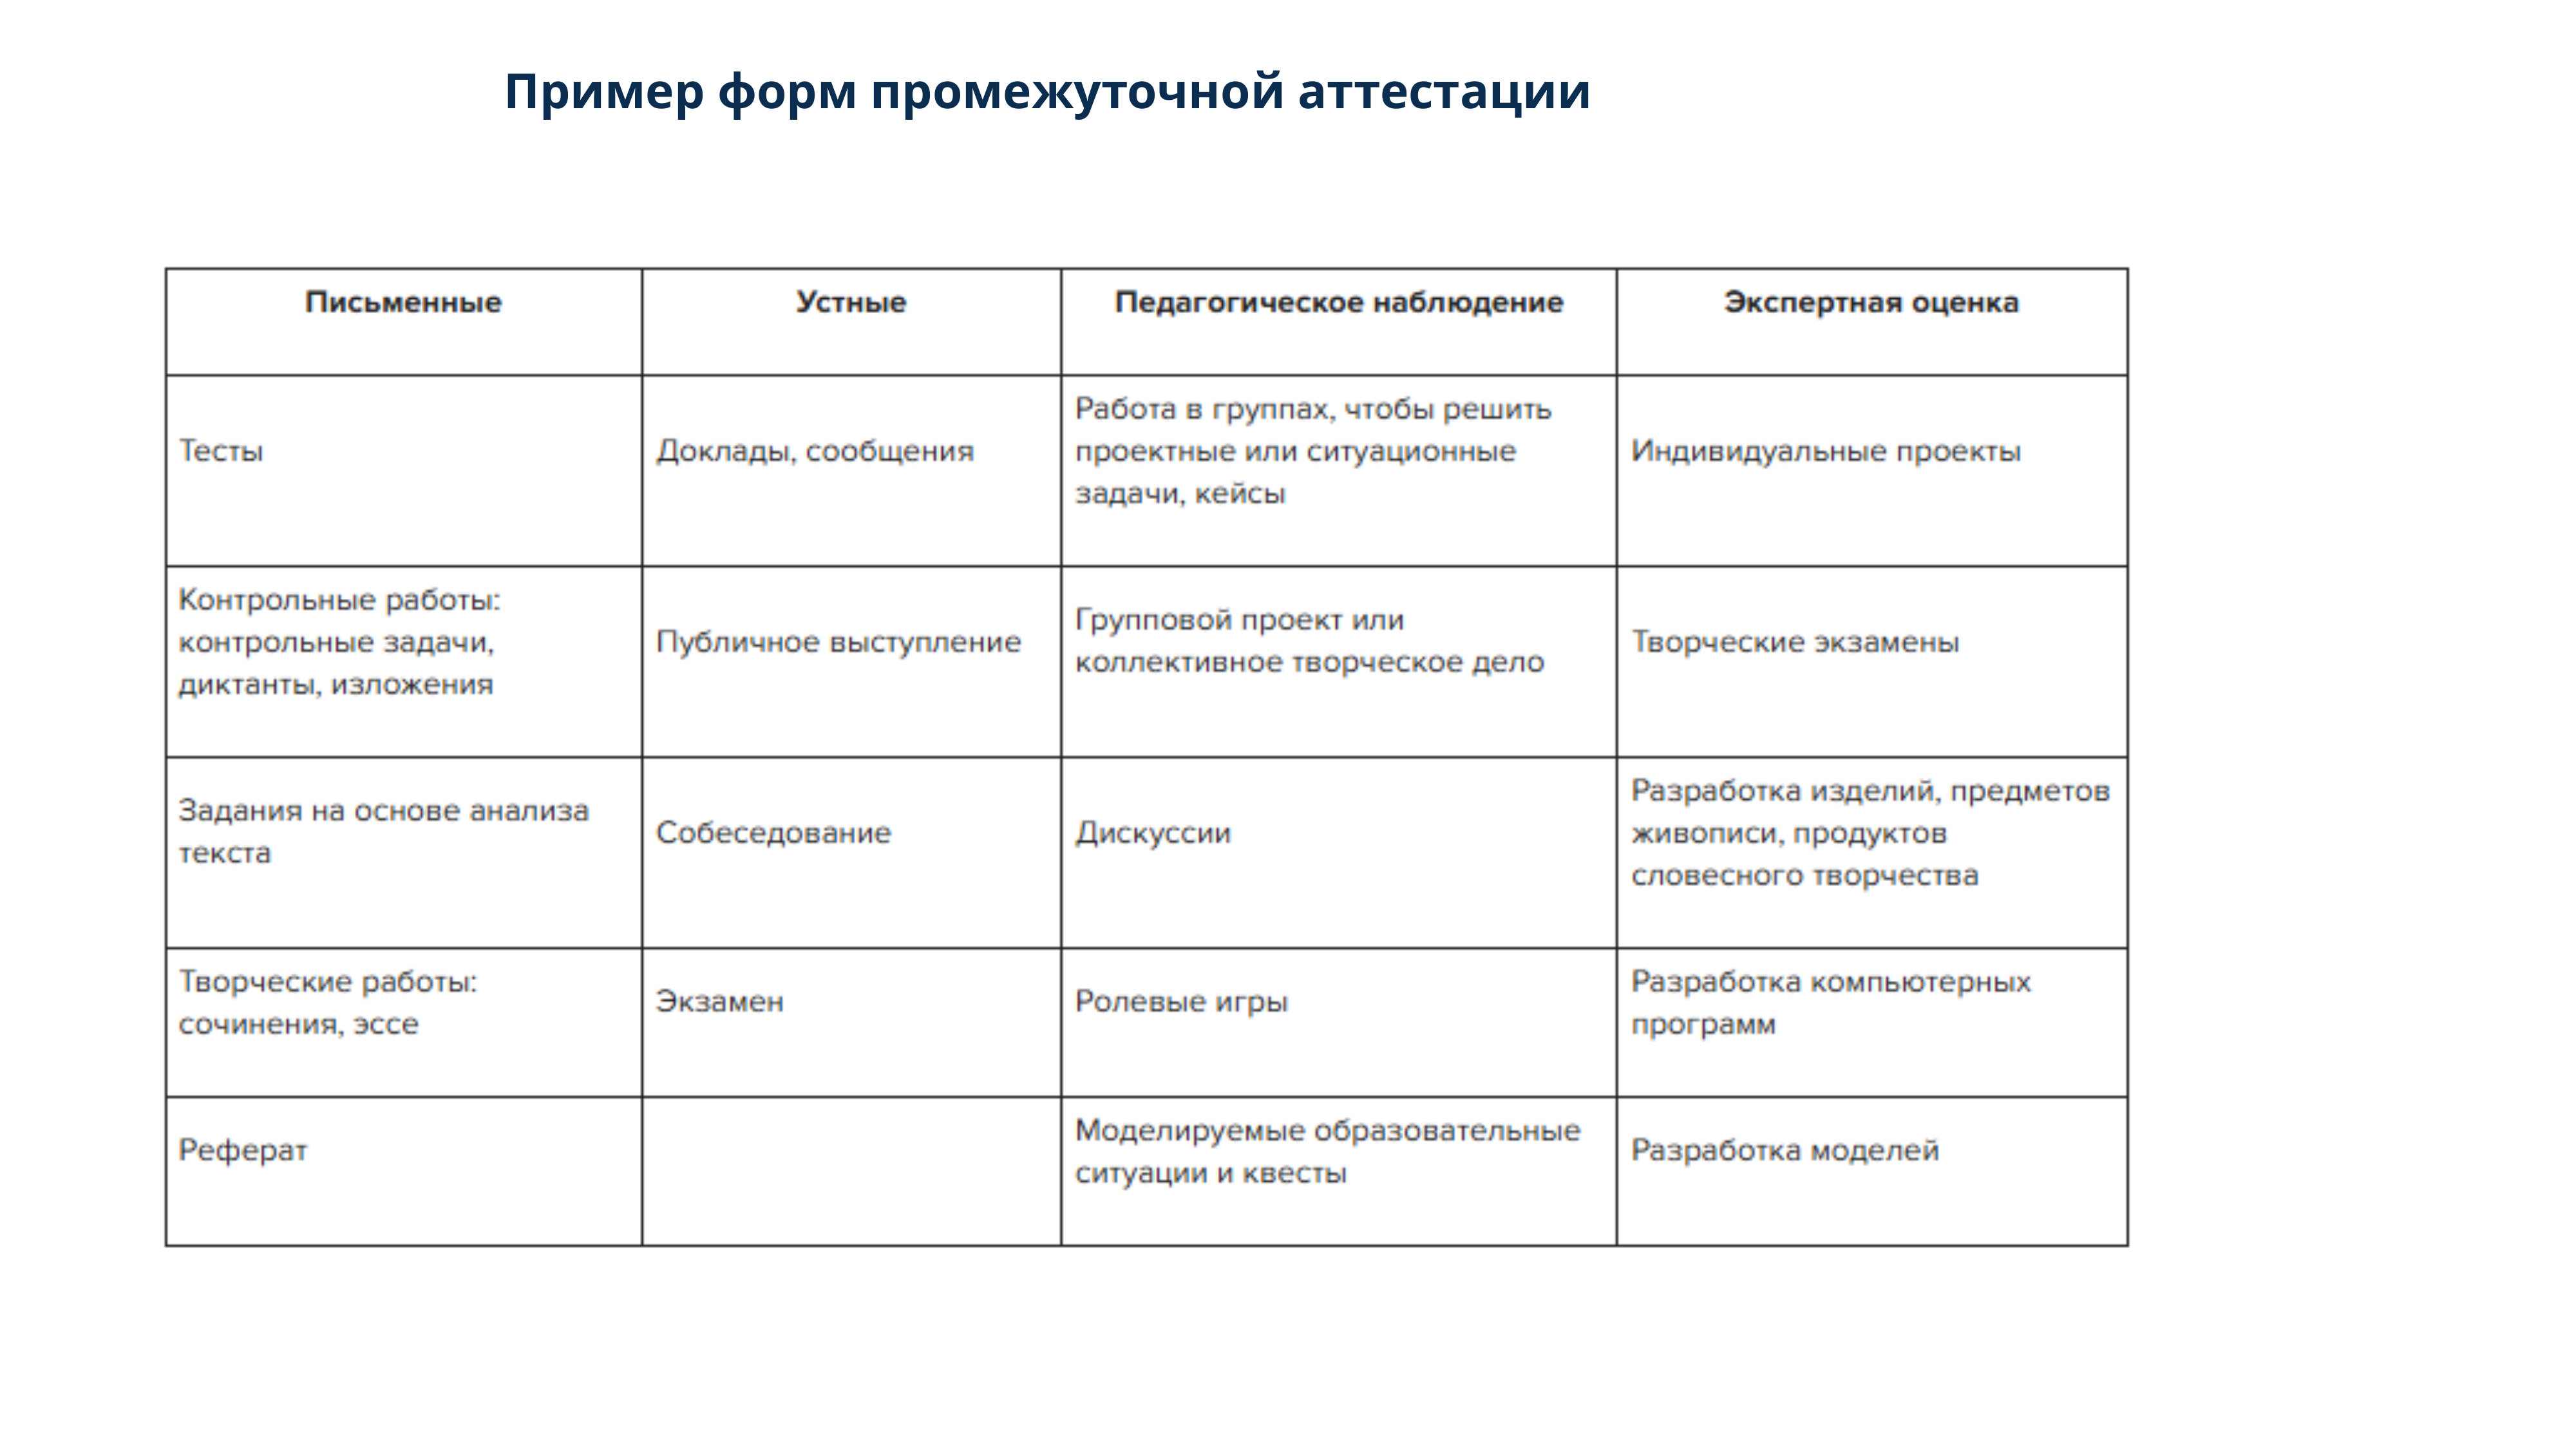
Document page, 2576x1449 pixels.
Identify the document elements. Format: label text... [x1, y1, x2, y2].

text_box Пример форм промежуточной аттестации [494, 55, 1865, 133]
picture [133, 228, 2149, 1260]
